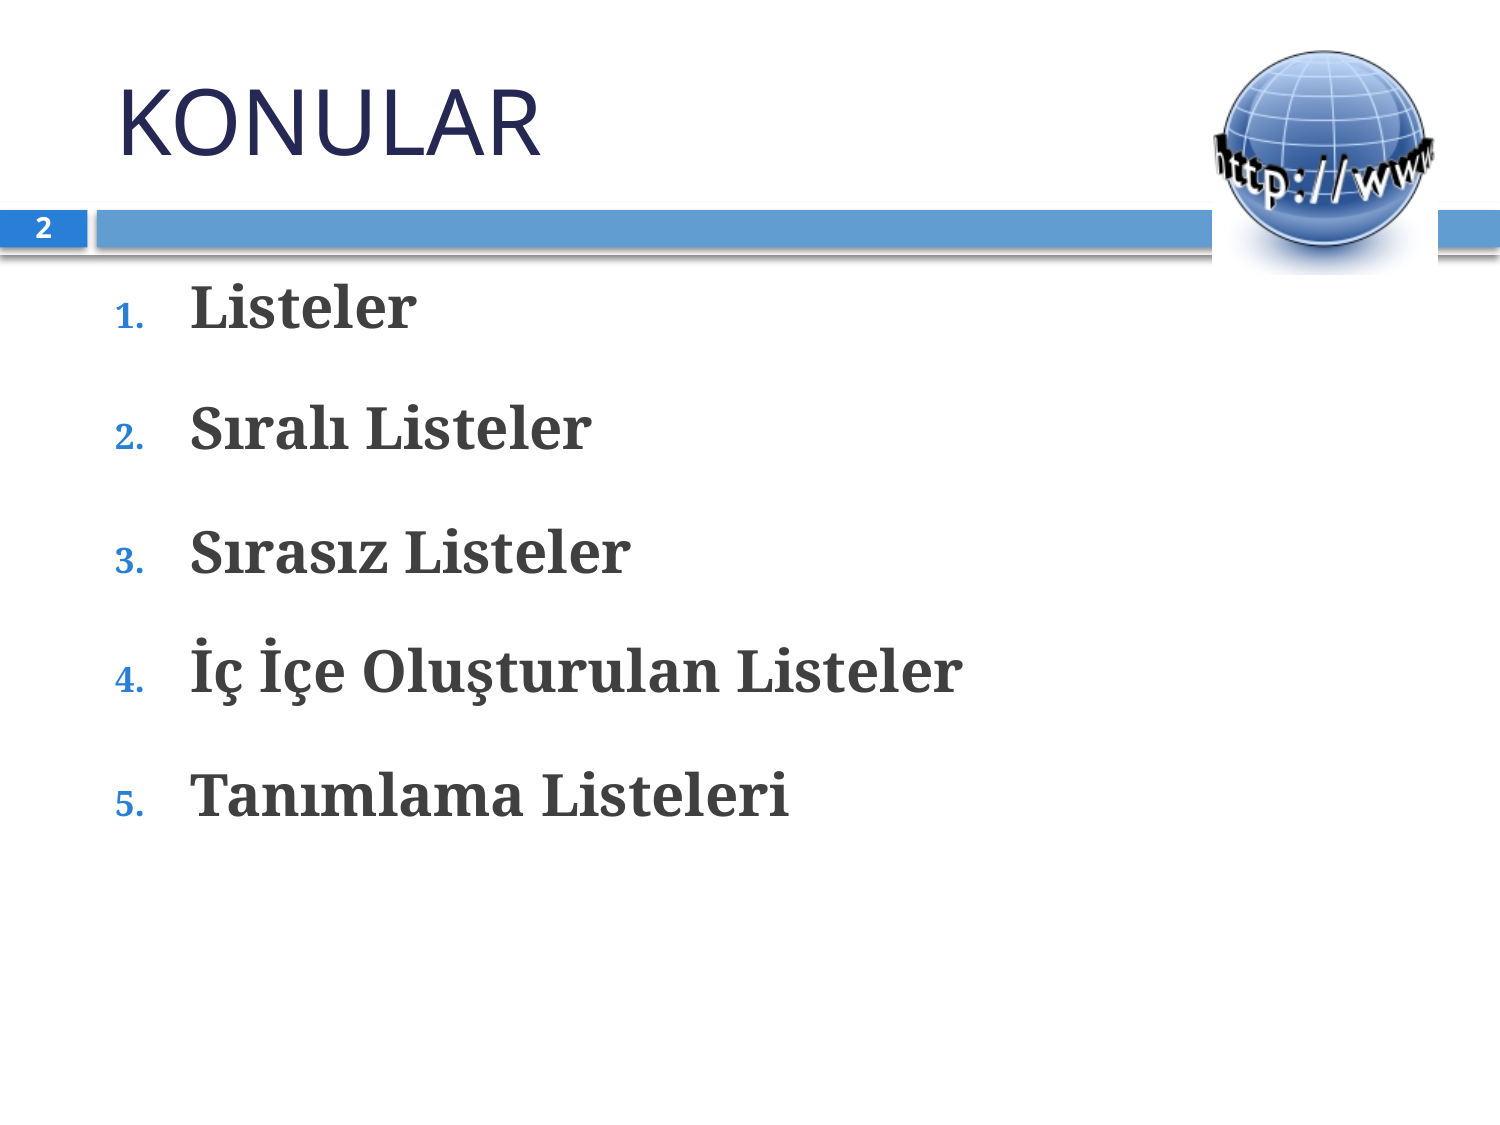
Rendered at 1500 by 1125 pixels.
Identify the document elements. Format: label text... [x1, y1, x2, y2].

picture [1212, 49, 1438, 276]
list Listeler Sıralı Listeler Sırasız Listeler İç İçe Oluşturulan Listeler Tanımlama Listeleri [100, 262, 1438, 1088]
slide_number 2 [0, 208, 88, 249]
title KONULAR [100, 37, 1438, 200]
